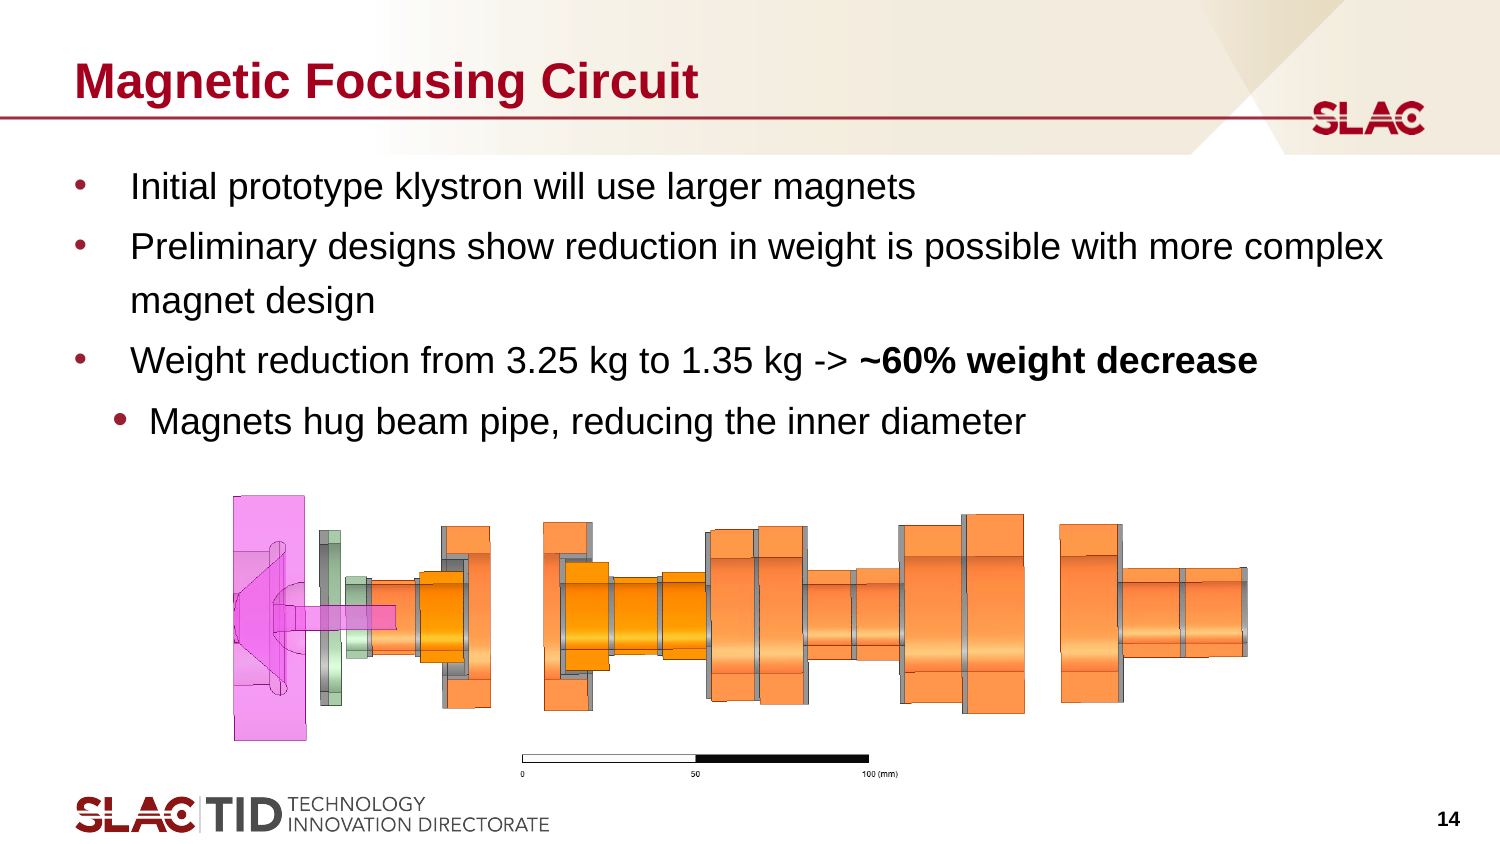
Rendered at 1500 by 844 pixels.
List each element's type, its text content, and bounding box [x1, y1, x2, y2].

text_box Initial prototype klystron will use larger magnets Preliminary designs show reduction in weight is possible with more complex magnet design Weight reduction from 3.25 kg to 1.35 kg -> ~60% weight decrease Magnets hug beam pipe, reducing the inner diameter [73, 152, 1404, 499]
picture [75, 791, 550, 844]
slide_number 14 [1422, 798, 1493, 838]
picture [0, 0, 1500, 155]
title Magnetic Focusing Circuit [74, 15, 1404, 109]
picture [225, 487, 1252, 780]
